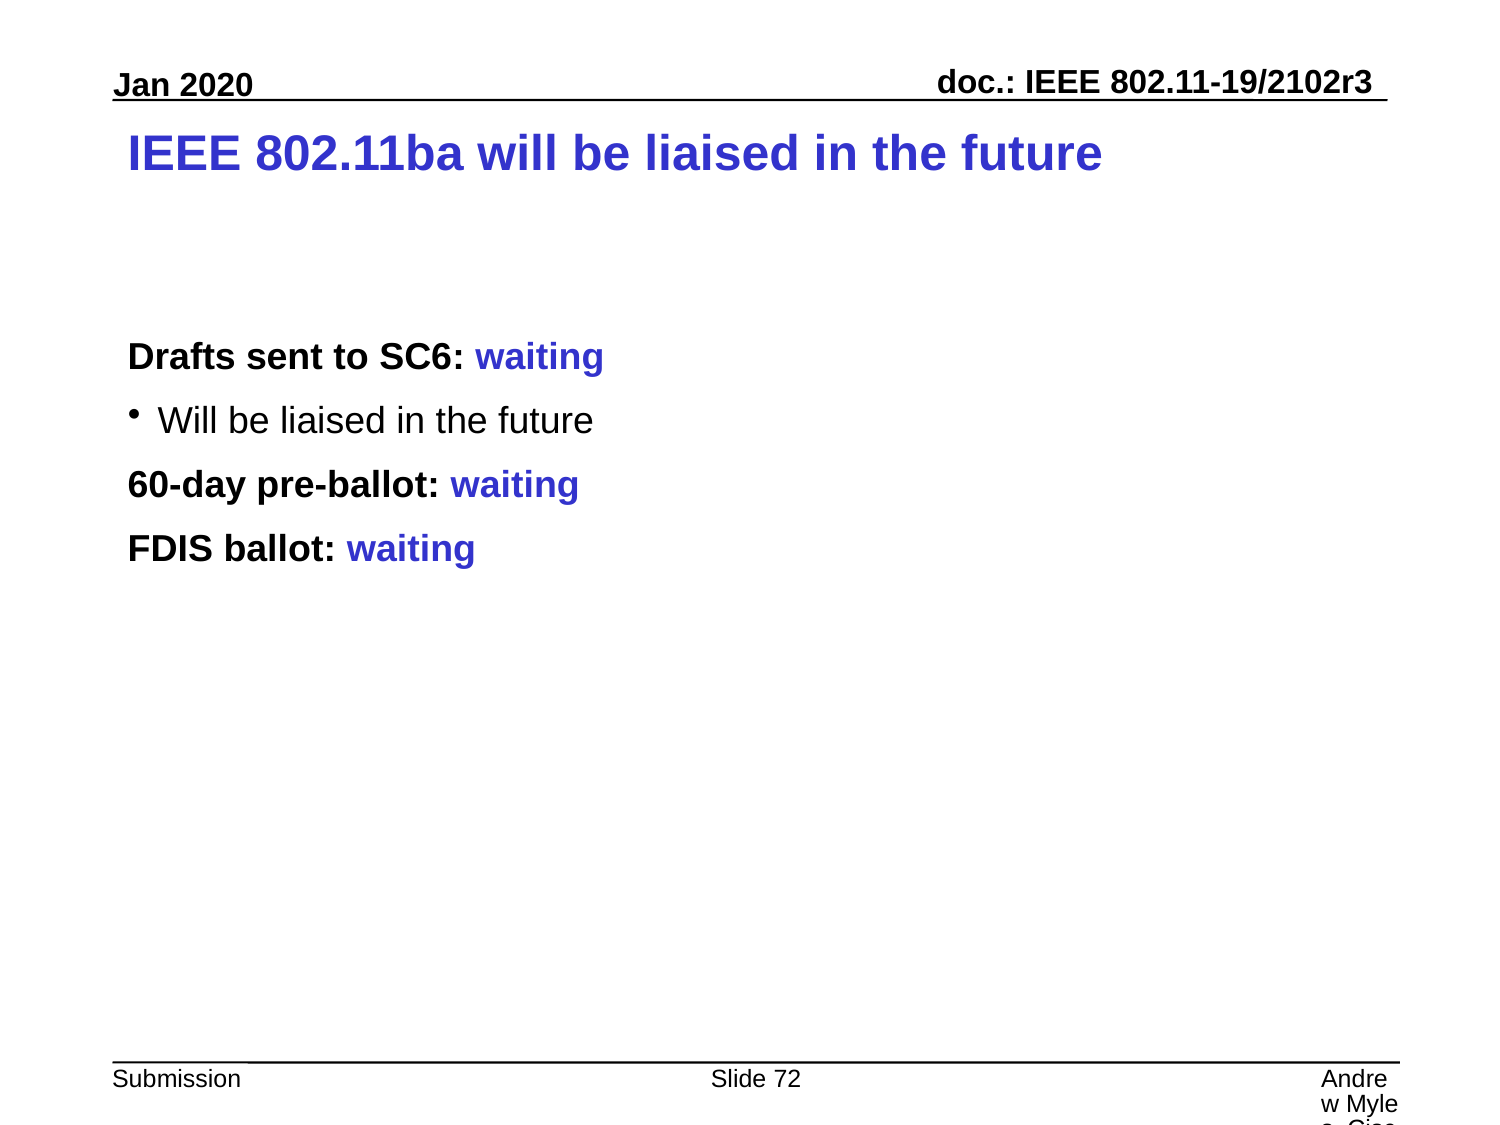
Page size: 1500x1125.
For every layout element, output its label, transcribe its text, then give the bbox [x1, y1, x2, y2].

footer Andrew Myles, Cisco [1320, 1061, 1402, 1093]
list Drafts sent to SC6: waiting Will be liaised in the future 60-day pre-ballot: waiting FDIS ballot: waiting [112, 324, 1388, 1000]
title IEEE 802.11ba will be liaised in the future [112, 112, 1388, 288]
slide_number Slide 72 [709, 1061, 803, 1093]
